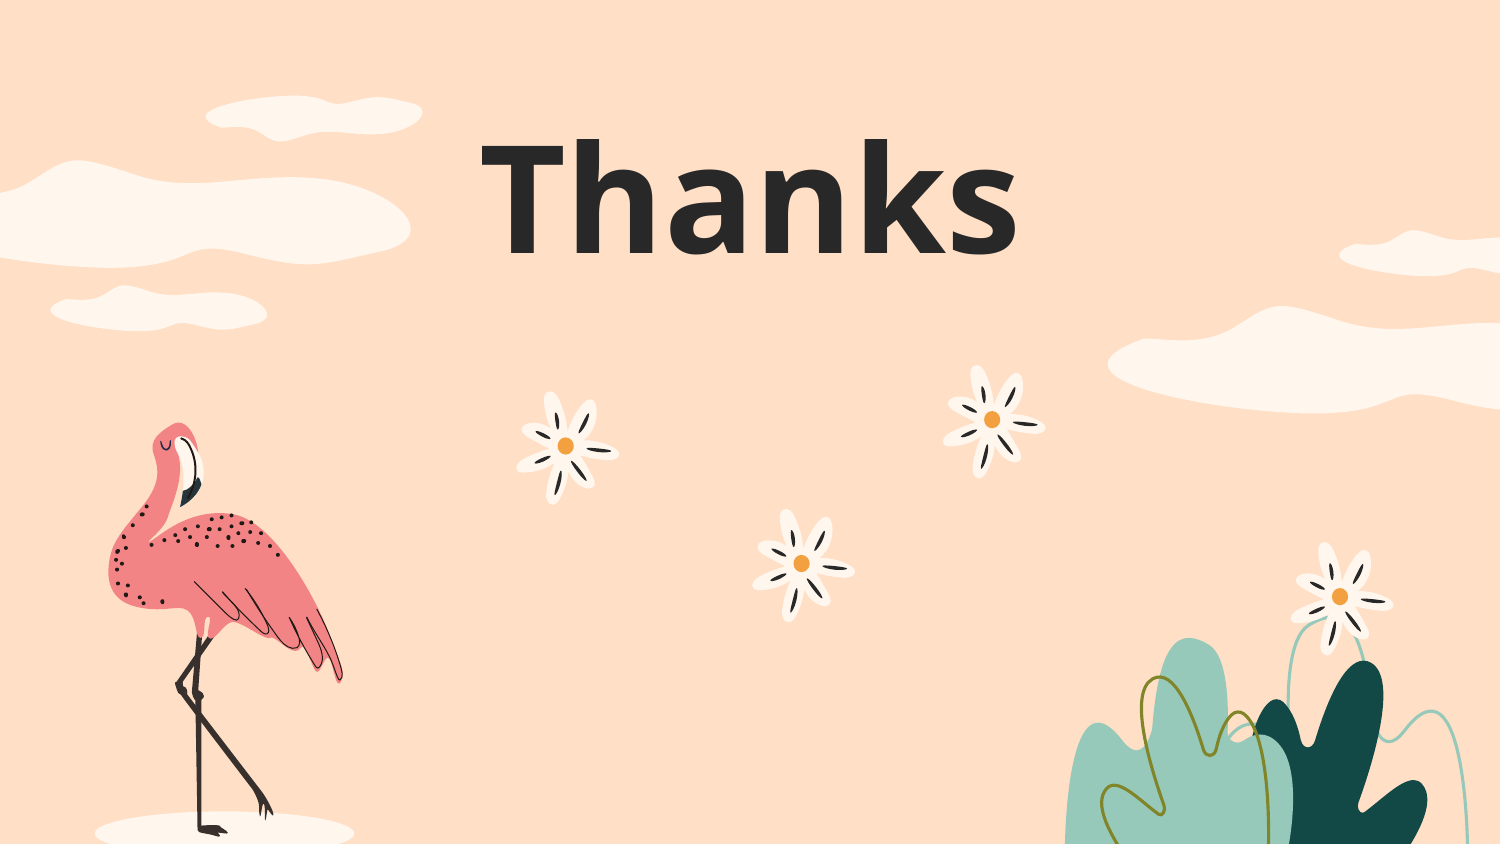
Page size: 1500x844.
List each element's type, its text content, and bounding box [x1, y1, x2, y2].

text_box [1288, 541, 1395, 656]
title Thanks [399, 88, 1101, 245]
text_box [513, 391, 621, 506]
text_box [940, 364, 1047, 479]
text_box [94, 827, 103, 842]
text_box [749, 508, 856, 623]
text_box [105, 422, 347, 837]
text_box [349, 828, 355, 840]
